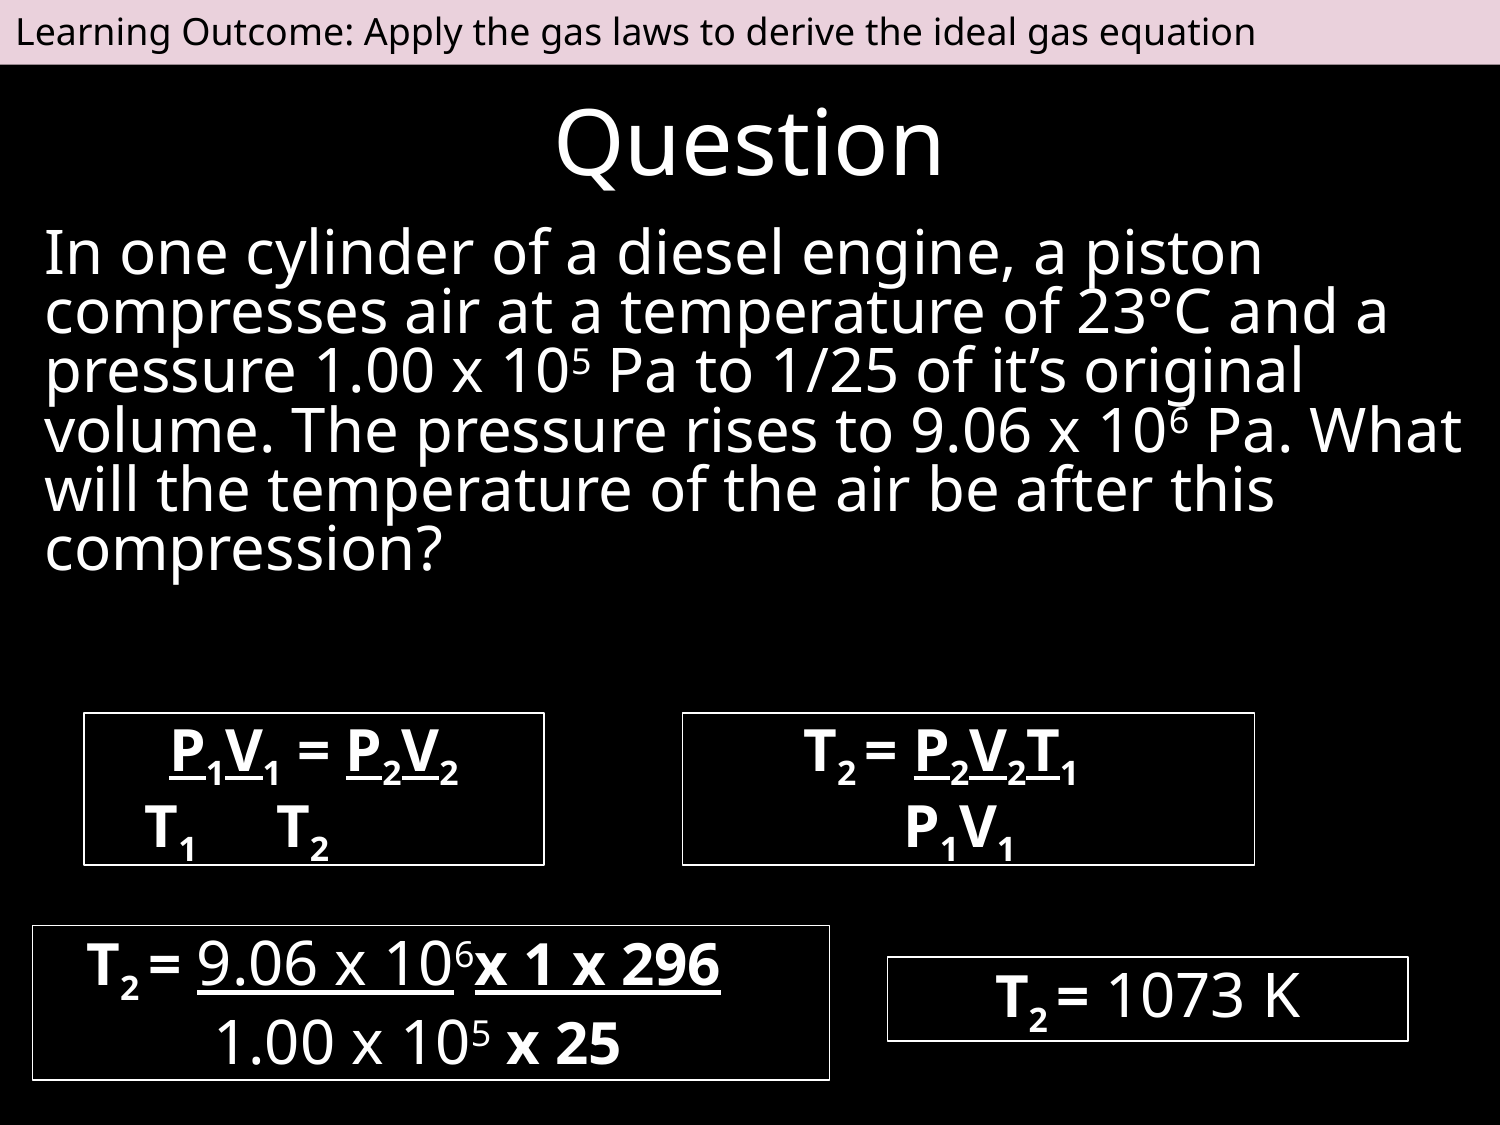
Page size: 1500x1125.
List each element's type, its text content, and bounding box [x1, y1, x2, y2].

list T2 = P2V2T1 P1V1 [682, 712, 1255, 865]
list T2 = 9.06 x 106x 1 x 296 1.00 x 105 x 25 [32, 925, 830, 1080]
list P1V1 = P2V2 T1 T2 [83, 712, 545, 865]
list In one cylinder of a diesel engine, a piston compresses air at a temperature of 23°C and a pressure 1.00 x 105 Pa to 1/25 of it’s original volume. The pressure rises to 9.06 x 106 Pa. What will the temperature of the air be after this compression? [29, 219, 1483, 610]
text_box Learning Outcome: Apply the gas laws to derive the ideal gas equation [0, 0, 1500, 65]
list T2 = 1073 K [887, 956, 1408, 1042]
title Question [75, 65, 1425, 219]
